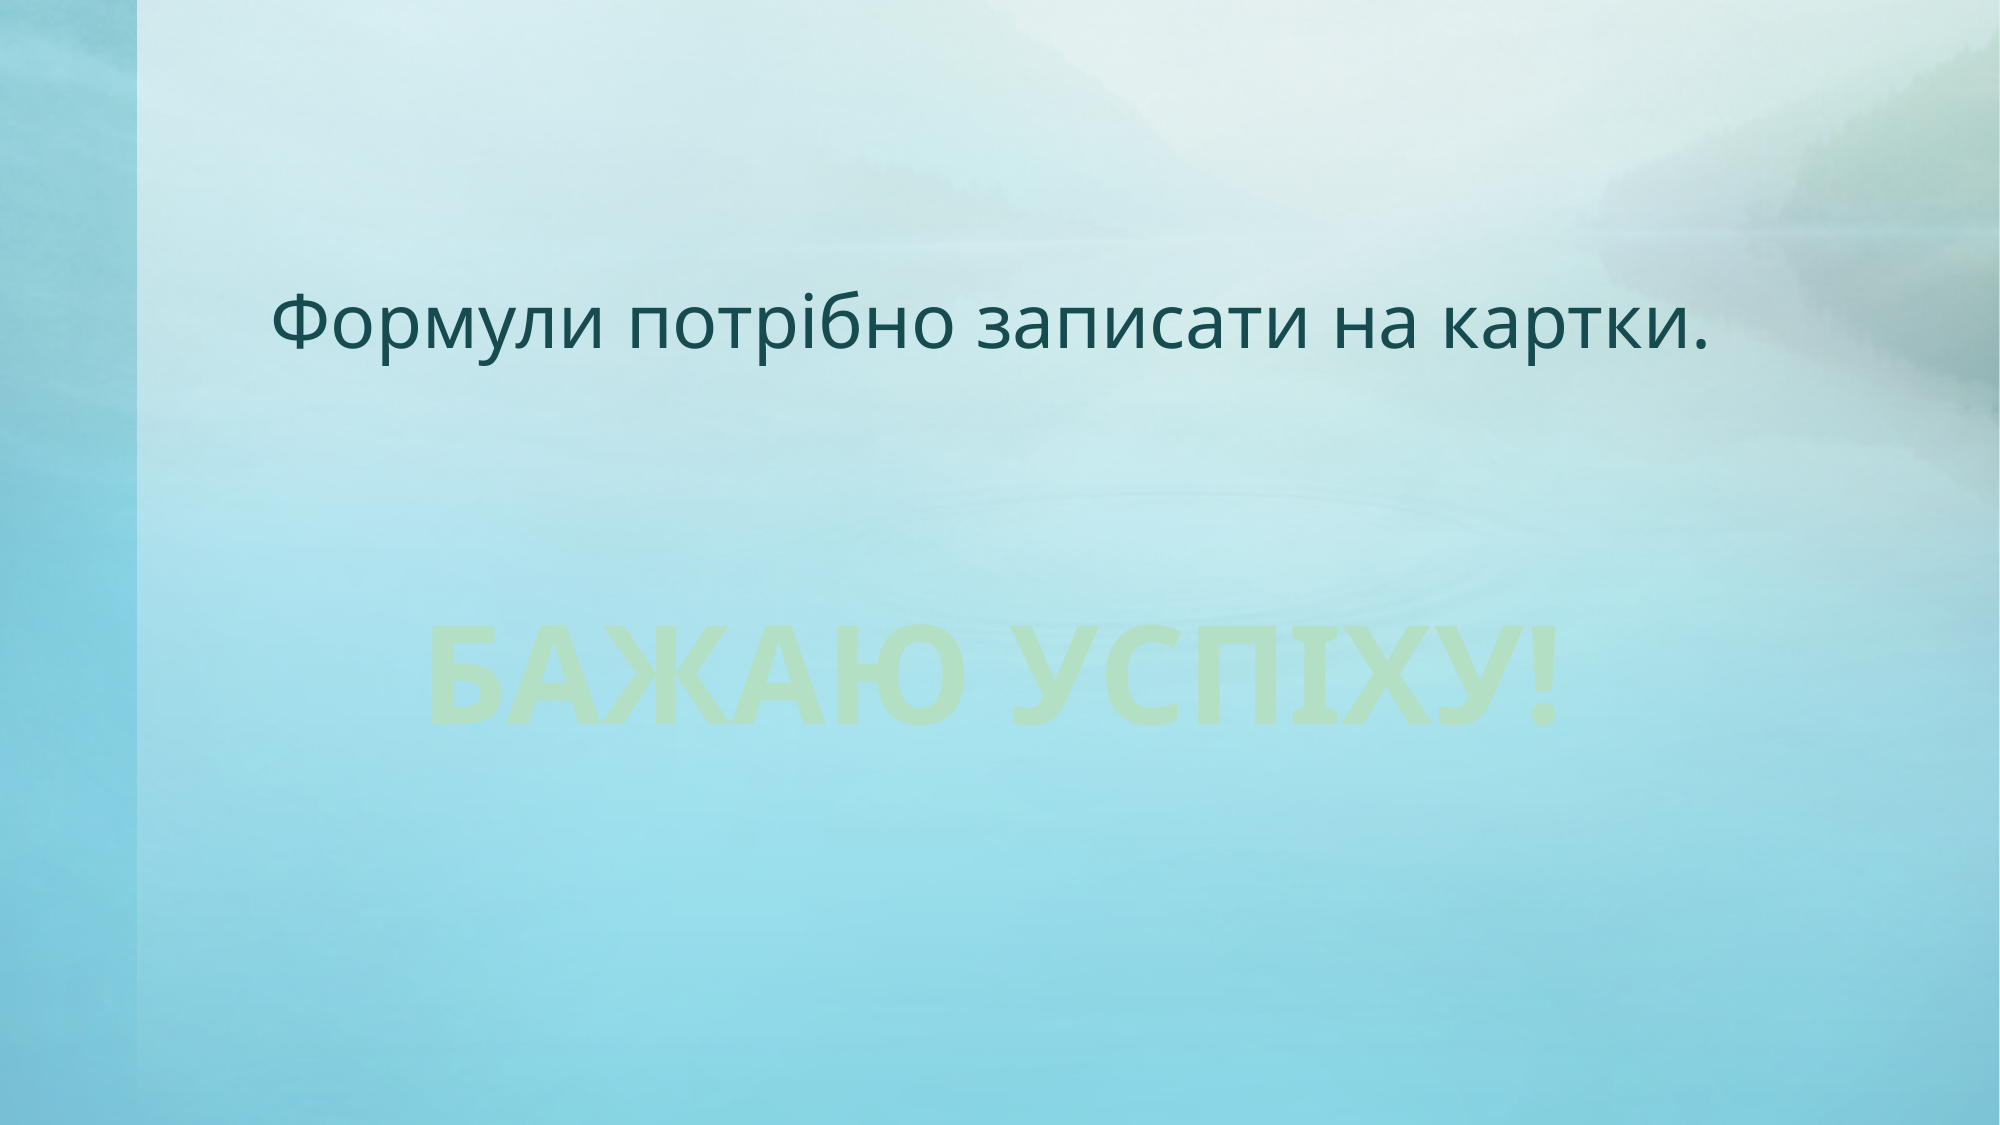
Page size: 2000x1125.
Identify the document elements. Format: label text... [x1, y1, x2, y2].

text_box БАЖАЮ УСПІХУ! [253, 456, 1733, 884]
picture [0, 0, 2000, 1125]
title Формули потрібно записати на картки. [255, 184, 1831, 372]
